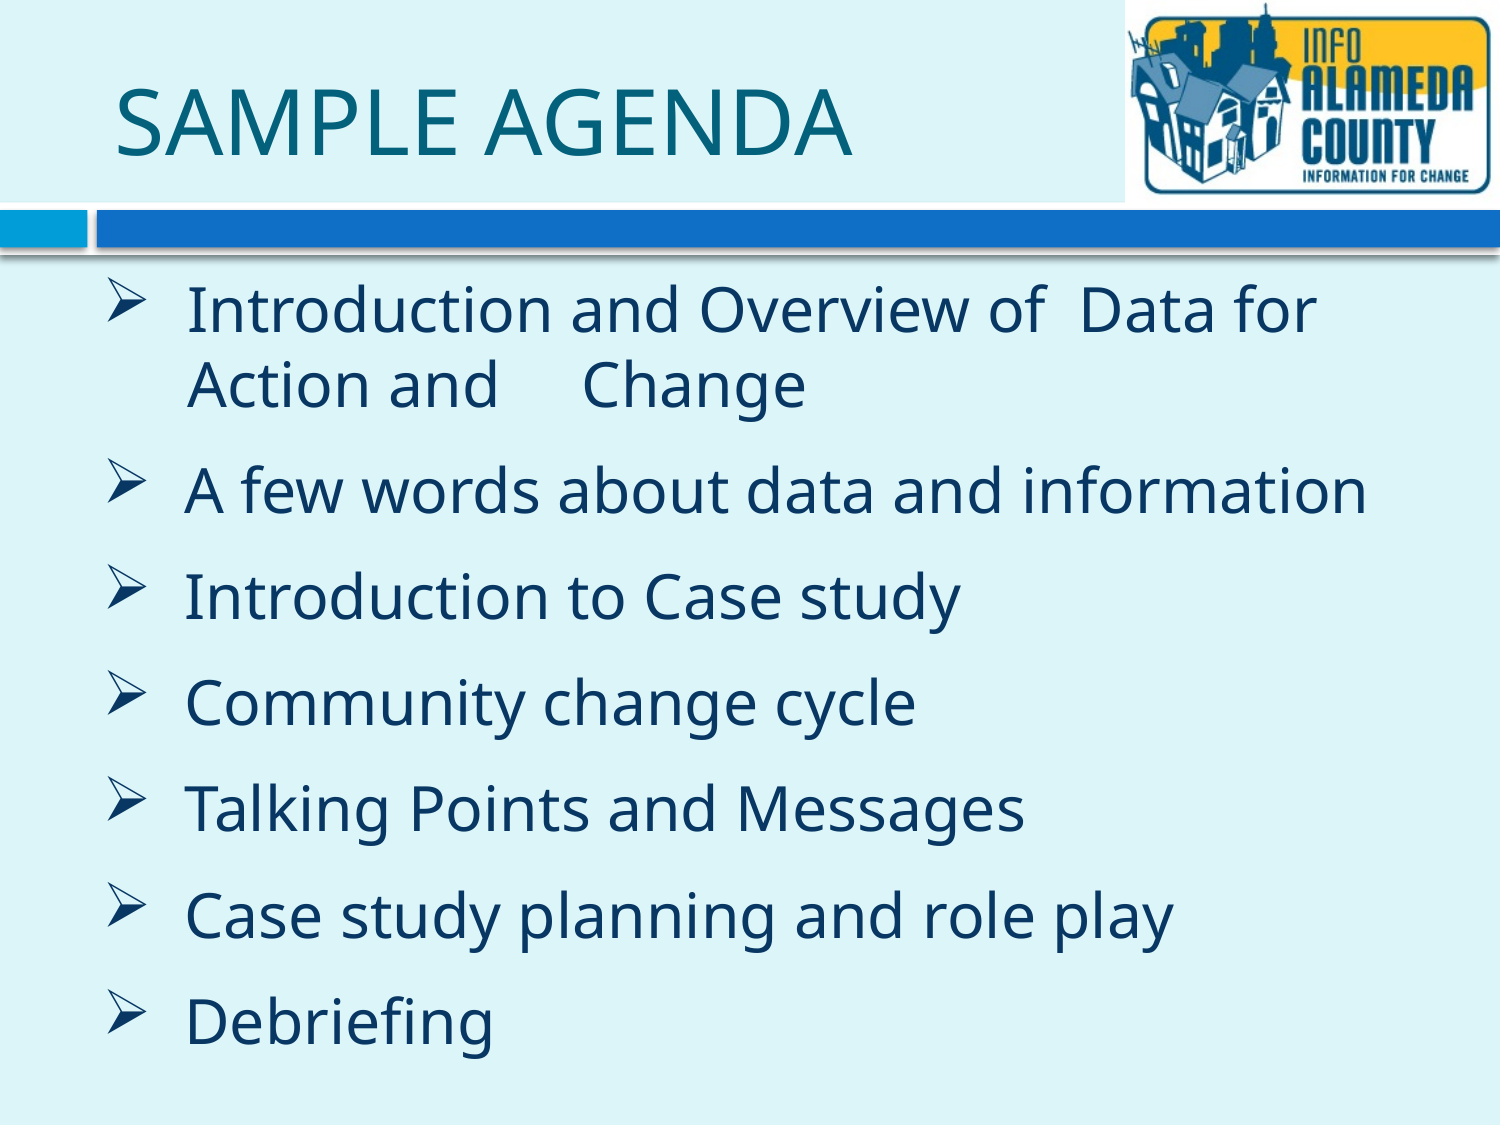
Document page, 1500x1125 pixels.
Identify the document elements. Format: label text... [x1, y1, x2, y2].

picture [1124, 0, 1500, 204]
text_box Introduction and Overview of Data for Action and Change A few words about data and information Introduction to Case study Community change cycle Talking Points and Messages Case study planning and role play Debriefing [87, 262, 1500, 1065]
title SAMPLE AGENDA [99, 37, 1118, 200]
